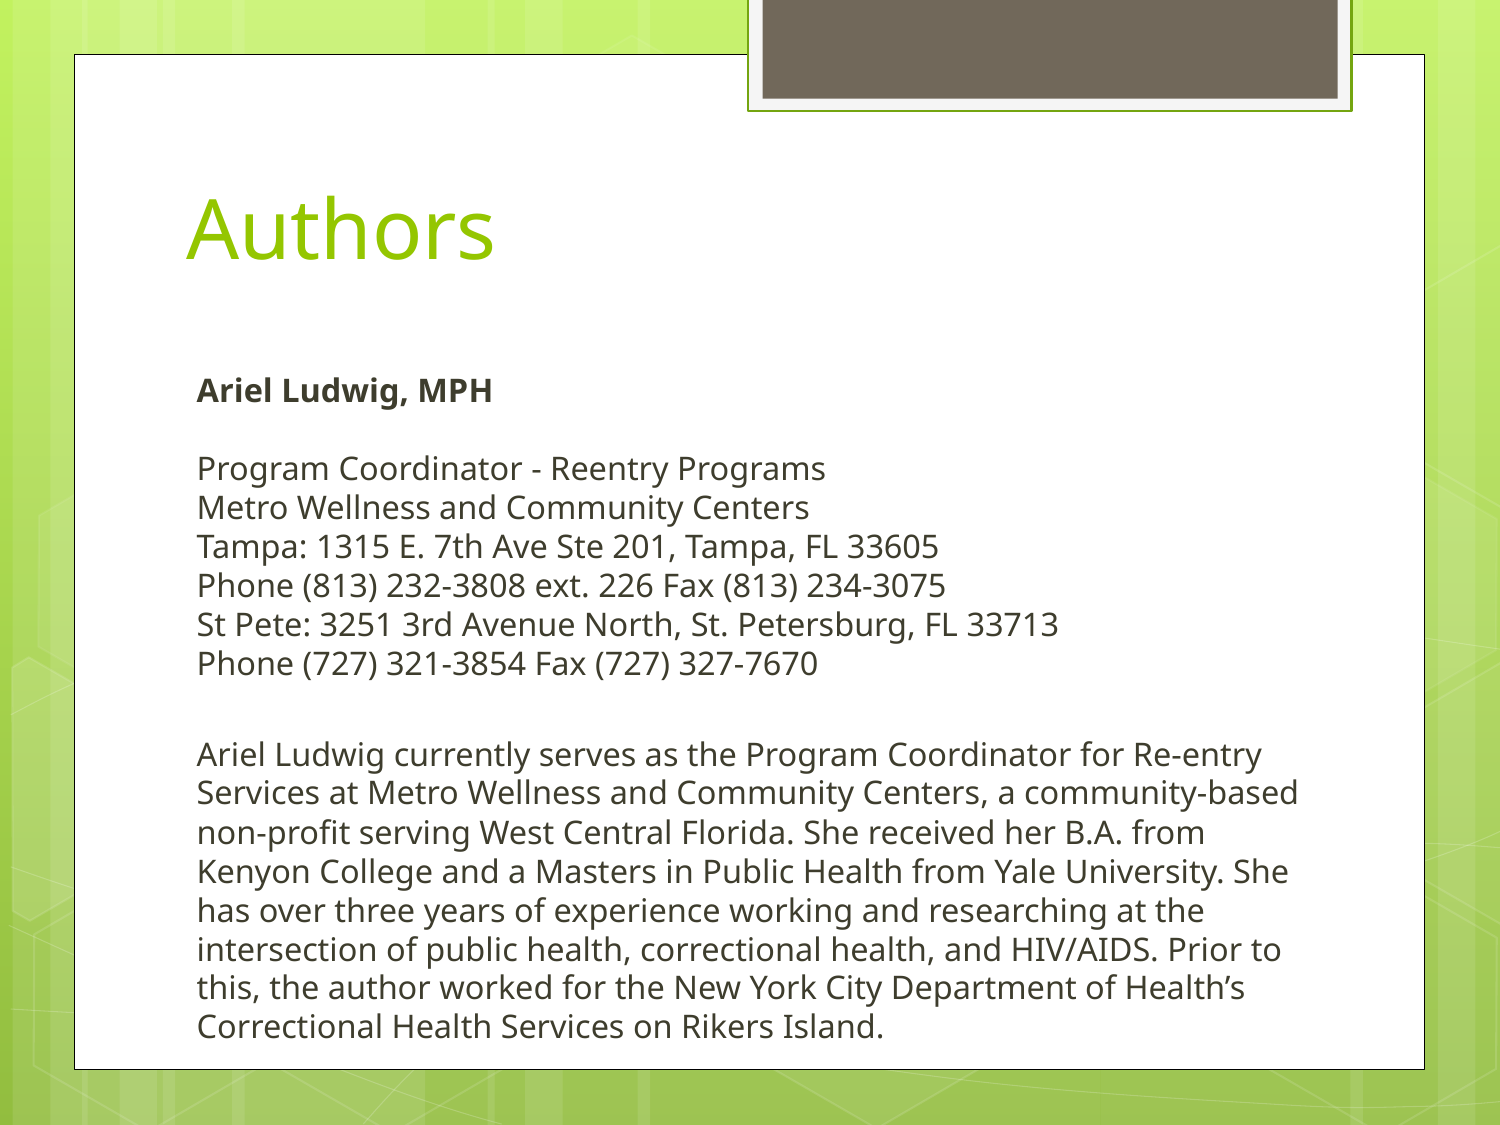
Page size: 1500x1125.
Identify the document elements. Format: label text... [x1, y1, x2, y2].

title Authors [171, 168, 1324, 357]
list Ariel Ludwig, MPH Program Coordinator - Reentry Programs Metro Wellness and Community Centers Tampa: 1315 E. 7th Ave Ste 201, Tampa, FL 33605 Phone (813) 232-3808 ext. 226 Fax (813) 234-3075 St Pete: 3251 3rd Avenue North, St. Petersburg, FL 33713 Phone (727) 321-3854 Fax (727) 327-7670 Ariel Ludwig currently serves as the Program Coordinator for Re-entry Services at Metro Wellness and Community Centers, a community-based non-profit serving West Central Florida. She received her B.A. from Kenyon College and a Masters in Public Health from Yale University. She has over three years of experience working and researching at the intersection of public health, correctional health, and HIV/AIDS. Prior to this, the author worked for the New York City Department of Health’s Correctional Health Services on Rikers Island. [171, 362, 1338, 1063]
